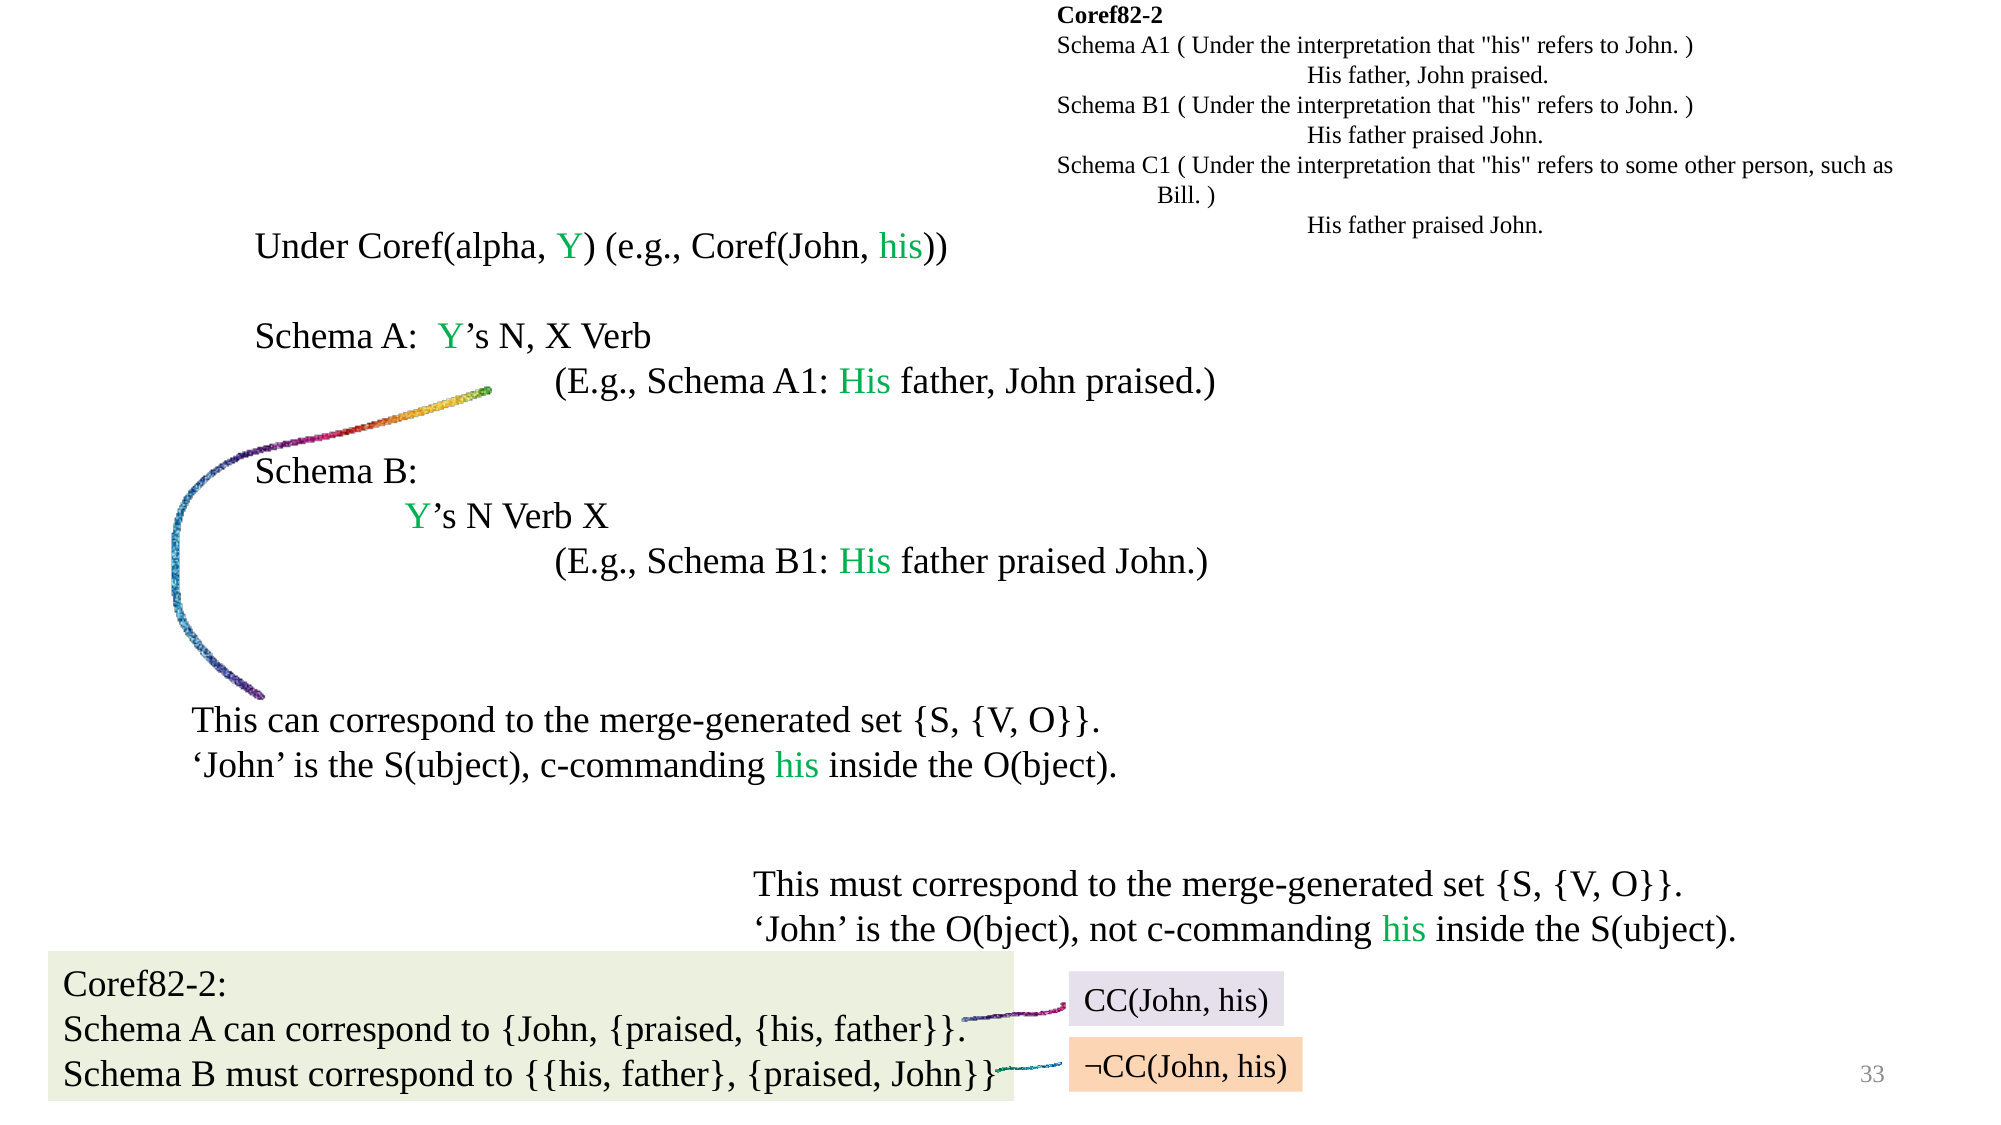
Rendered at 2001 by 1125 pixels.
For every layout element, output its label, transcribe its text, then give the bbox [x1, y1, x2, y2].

slide_number 33 [1433, 1042, 1900, 1103]
text_box This can correspond to the merge-generated set {S, {V, O}}. ‘John’ is the S(ubject), c-commanding his inside the O(bject). [176, 687, 1134, 793]
text_box ¬CC(John, his) [1069, 1037, 1303, 1092]
text_box Coref82-2 Schema A1 ( Under the interpretation that "his" refers to John. ) His father, John praised. Schema B1 ( Under the interpretation that "his" refers to John. ) His father praised John. Schema C1 ( Under the interpretation that "his" refers to some other person, such as Bill. ) His father praised John. [1042, 0, 1951, 246]
picture [989, 1057, 1071, 1077]
text_box Under Coref(alpha, Y) (e.g., Coref(John, his)) Schema A: Y’s N, X Verb (E.g., Schema A1: His father, John praised.) Schema B: Y’s N Verb X (E.g., Schema B1: His father praised John.) [239, 214, 1232, 589]
picture [166, 381, 498, 706]
text_box This must correspond to the merge-generated set {S, {V, O}}. ‘John’ is the O(bject), not c-commanding his inside the S(ubject). [738, 851, 1753, 957]
text_box CC(John, his) [1068, 971, 1284, 1026]
text_box Coref82-2: Schema A can correspond to {John, {praised, {his, father}}. Schema B must correspond to {{his, father}, {praised, John}} [48, 951, 1015, 1101]
picture [955, 996, 1073, 1027]
